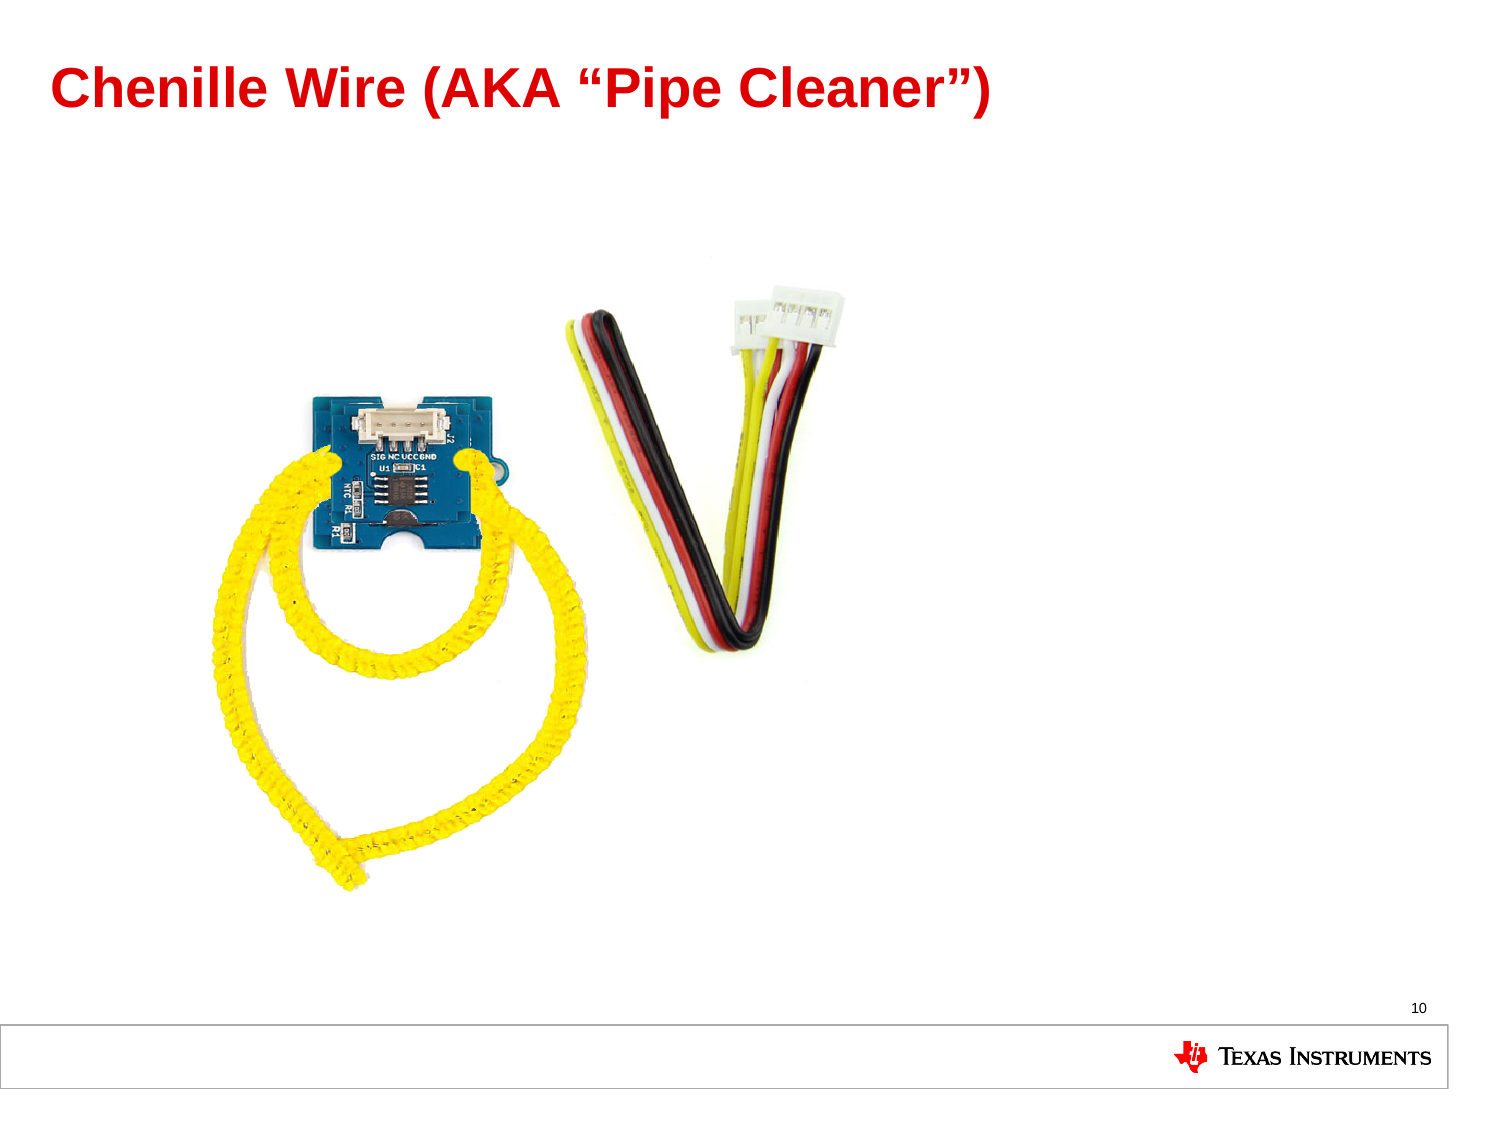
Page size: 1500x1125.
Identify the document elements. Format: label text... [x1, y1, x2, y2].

picture [1174, 1041, 1431, 1073]
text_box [173, 218, 936, 892]
slide_number 10 [1089, 992, 1440, 1027]
title Chenille Wire (AKA “Pipe Cleaner”) [37, 23, 1426, 158]
